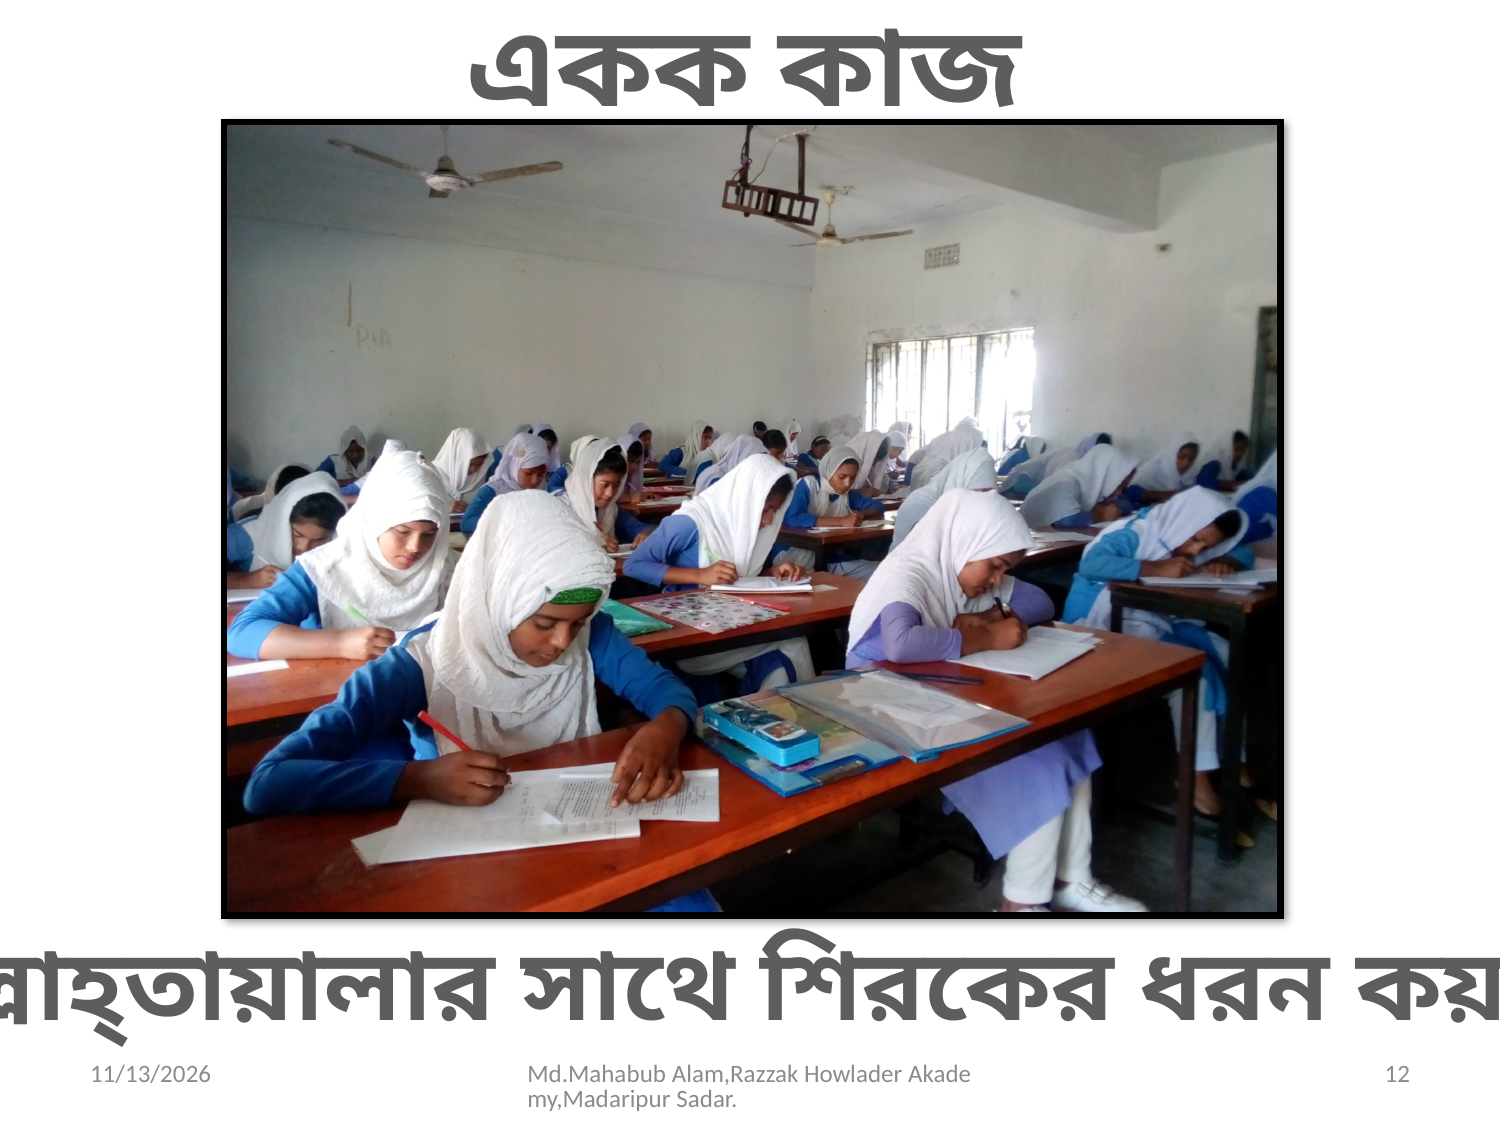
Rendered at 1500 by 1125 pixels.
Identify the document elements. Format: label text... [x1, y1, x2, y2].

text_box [64, 0, 1438, 1049]
slide_number 12 [1074, 1057, 1425, 1103]
footer Md.Mahabub Alam,Razzak Howlader Akademy,Madaripur Sadar. [512, 1057, 988, 1103]
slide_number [75, 1057, 425, 1103]
